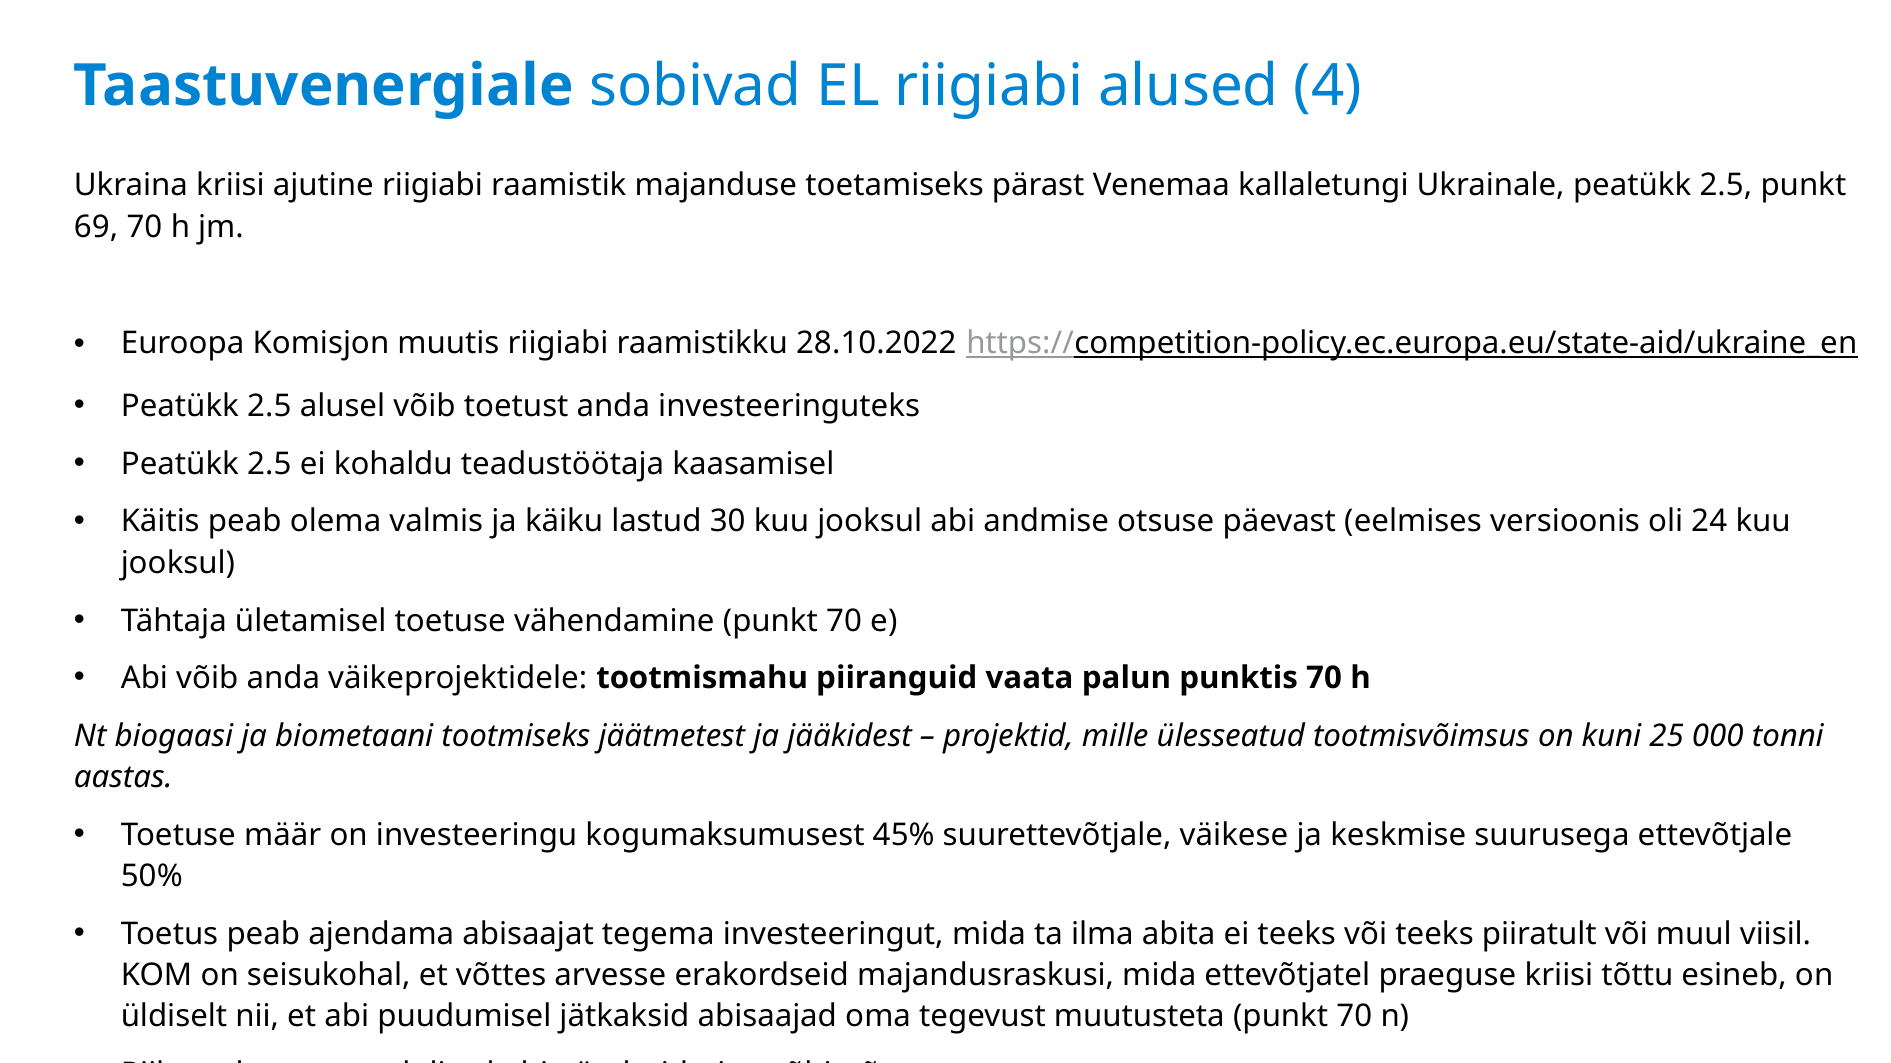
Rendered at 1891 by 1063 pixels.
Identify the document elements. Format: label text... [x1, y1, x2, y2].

list Ukraina kriisi ajutine riigiabi raamistik majanduse toetamiseks pärast Venemaa kallaletungi Ukrainale, peatükk 2.5, punkt 69, 70 h jm. Euroopa Komisjon muutis riigiabi raamistikku 28.10.2022 https://competition-policy.ec.europa.eu/state-aid/ukraine_en Peatükk 2.5 alusel võib toetust anda investeeringuteks Peatükk 2.5 ei kohaldu teadustöötaja kaasamisel Käitis peab olema valmis ja käiku lastud 30 kuu jooksul abi andmise otsuse päevast (eelmises versioonis oli 24 kuu jooksul) Tähtaja ületamisel toetuse vähendamine (punkt 70 e) Abi võib anda väikeprojektidele: tootmismahu piiranguid vaata palun punktis 70 h Nt biogaasi ja biometaani tootmiseks jäätmetest ja jääkidest – projektid, mille ülesseatud tootmisvõimsus on kuni 25 000 tonni aastas. Toetuse määr on investeeringu kogumaksumusest 45% suurettevõtjale, väikese ja keskmise suurusega ettevõtjale 50% Toetus peab ajendama abisaajat tegema investeeringut, mida ta ilma abita ei teeks või teeks piiratult või muul viisil. KOM on seisukohal, et võttes arvesse erakordseid majandusraskusi, mida ettevõtjatel praeguse kriisi tõttu esineb, on üldiselt nii, et abi puudumisel jätkaksid abisaajad oma tegevust muutusteta (punkt 70 n) Riik peab tagama olulise kahju ärahoidmise põhimõtte [59, 153, 1879, 1040]
title Taastuvenergiale sobivad EL riigiabi alused (4) [59, 47, 1891, 215]
